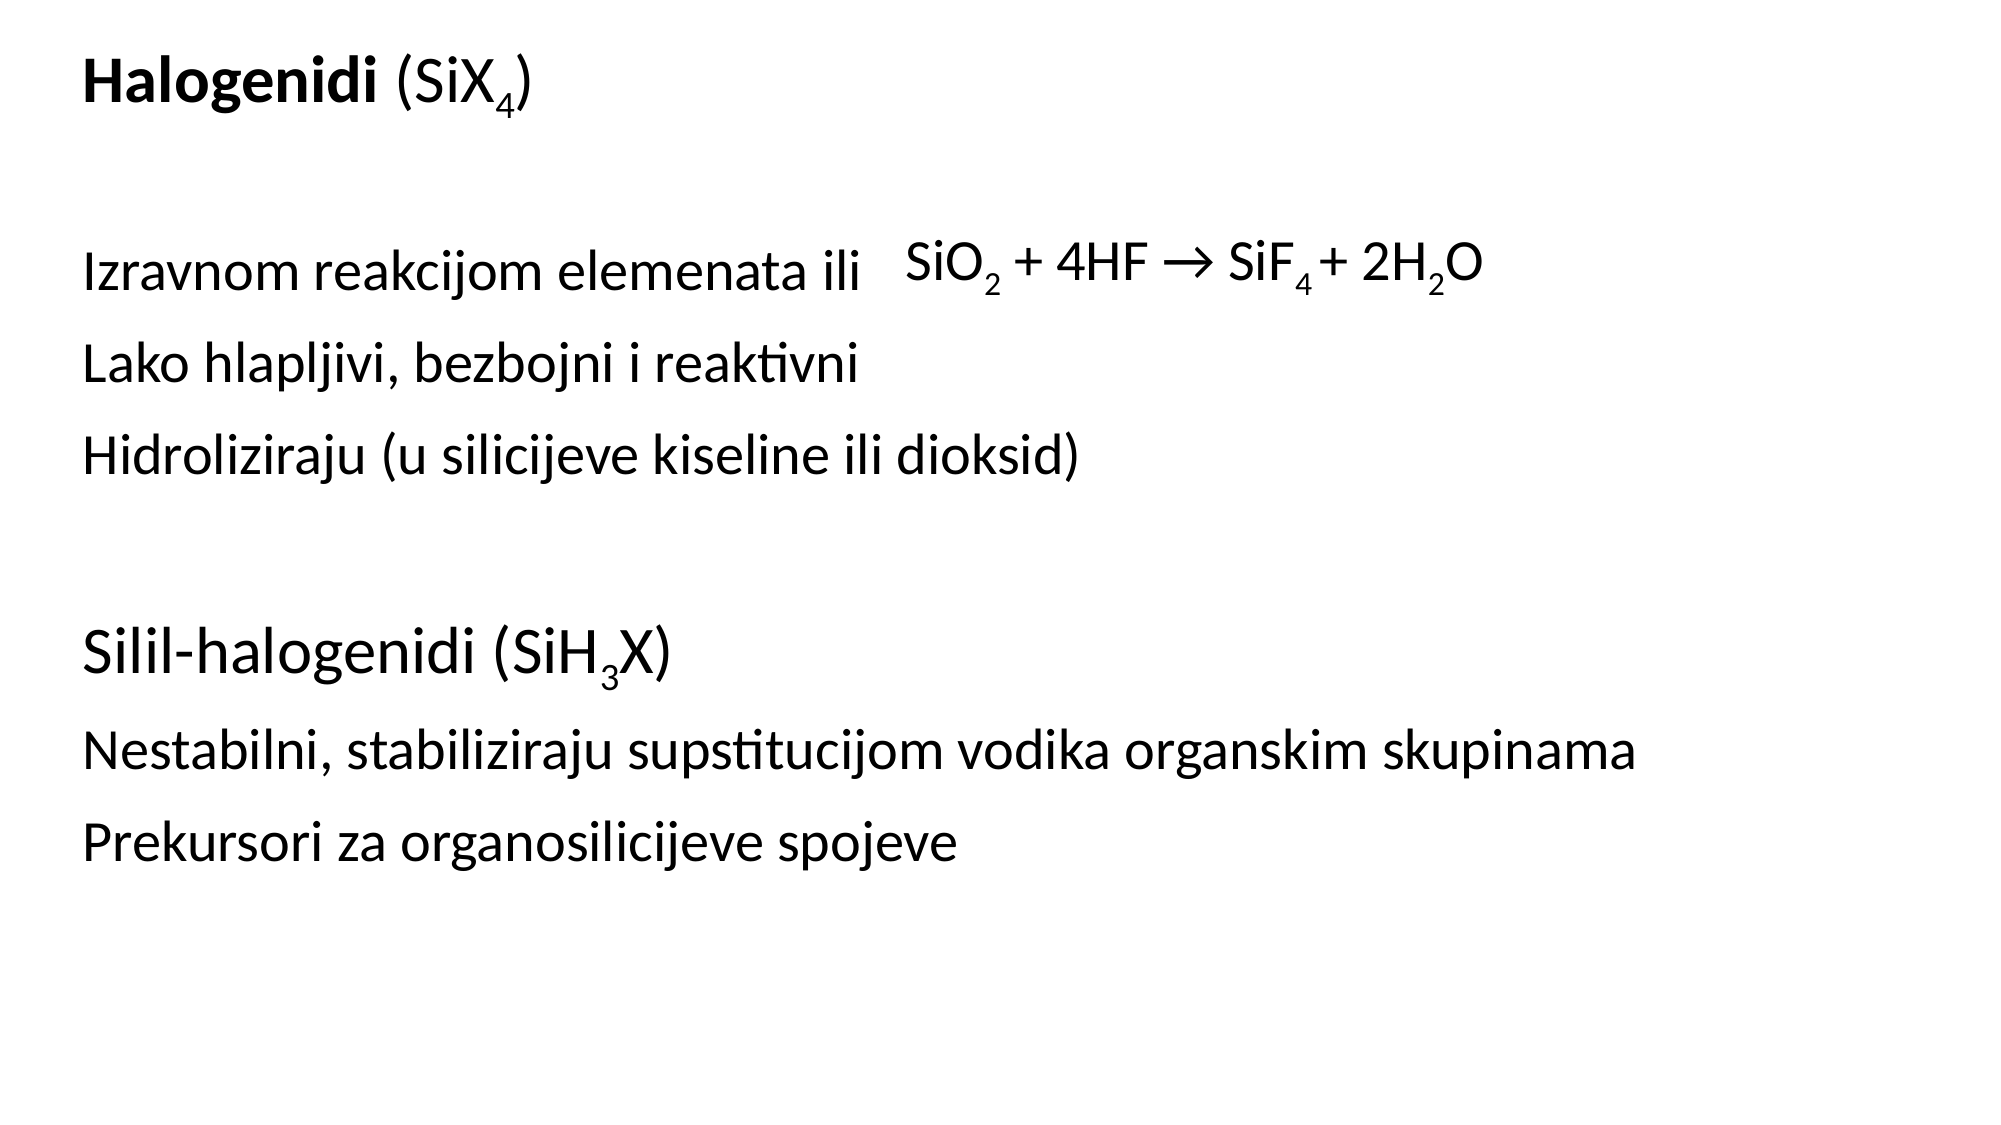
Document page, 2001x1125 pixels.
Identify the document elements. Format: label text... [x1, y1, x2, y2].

text_box Halogenidi (SiX4) Izravnom reakcijom elemenata ili Lako hlapljivi, bezbojni i reaktivni Hidroliziraju (u silicijeve kiseline ili dioksid) Silil-halogenidi (SiH3X) Nestabilni, stabiliziraju supstitucijom vodika organskim skupinama Prekursori za organosilicijeve spojeve [68, 29, 1955, 467]
